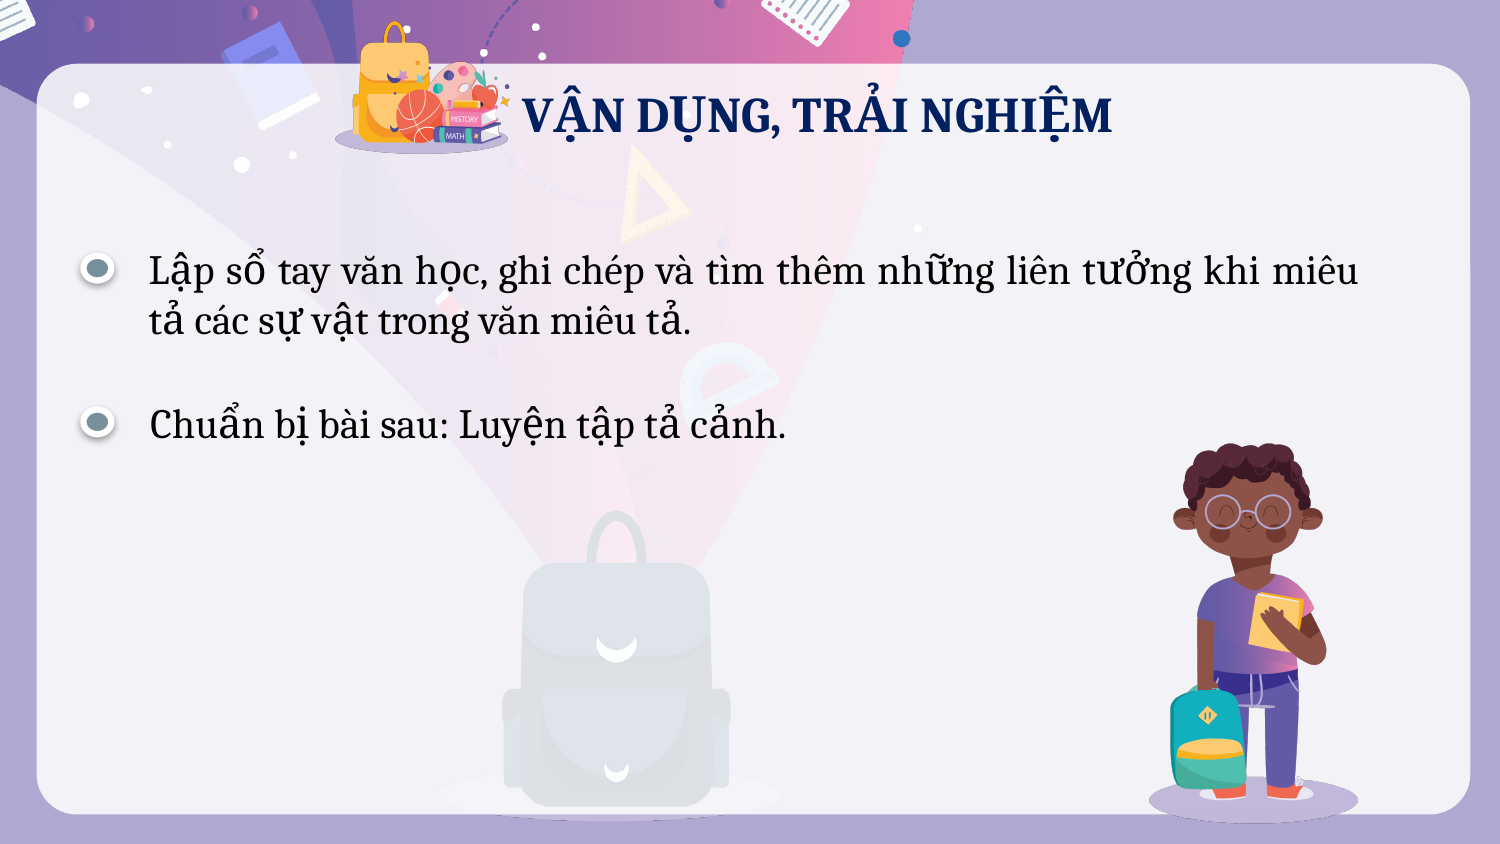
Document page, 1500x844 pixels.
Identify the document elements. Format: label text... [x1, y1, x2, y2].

text_box [34, 61, 1473, 817]
text_box VẬN DỤNG, TRẢI NGHIỆM [533, 75, 1135, 151]
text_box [83, 235, 1374, 352]
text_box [83, 388, 804, 455]
picture [0, 0, 1374, 844]
